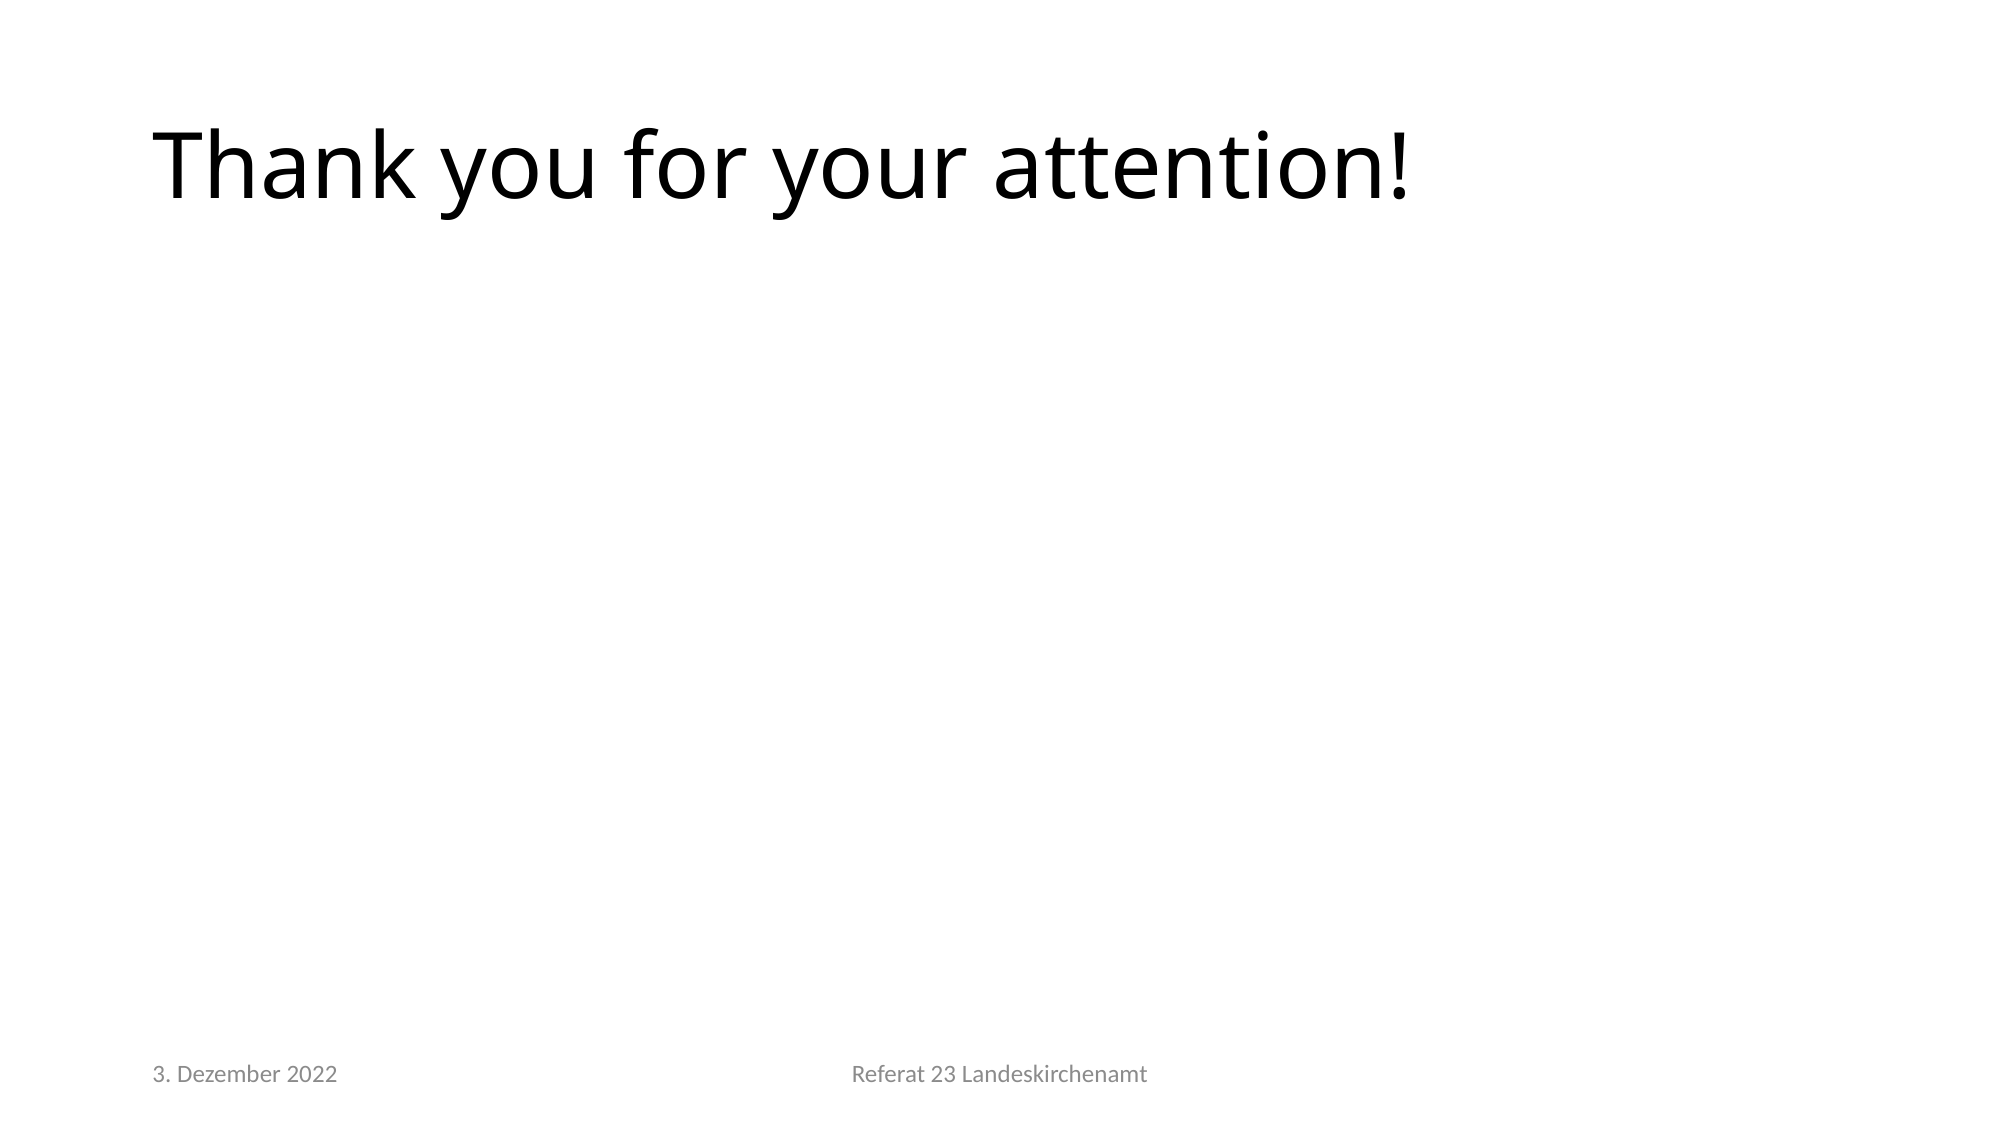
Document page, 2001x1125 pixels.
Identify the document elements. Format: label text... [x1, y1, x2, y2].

slide_number 3. Dezember 2022 [137, 1042, 588, 1103]
footer Referat 23 Landeskirchenamt [662, 1042, 1338, 1103]
title Thank you for your attention! [137, 59, 1863, 278]
